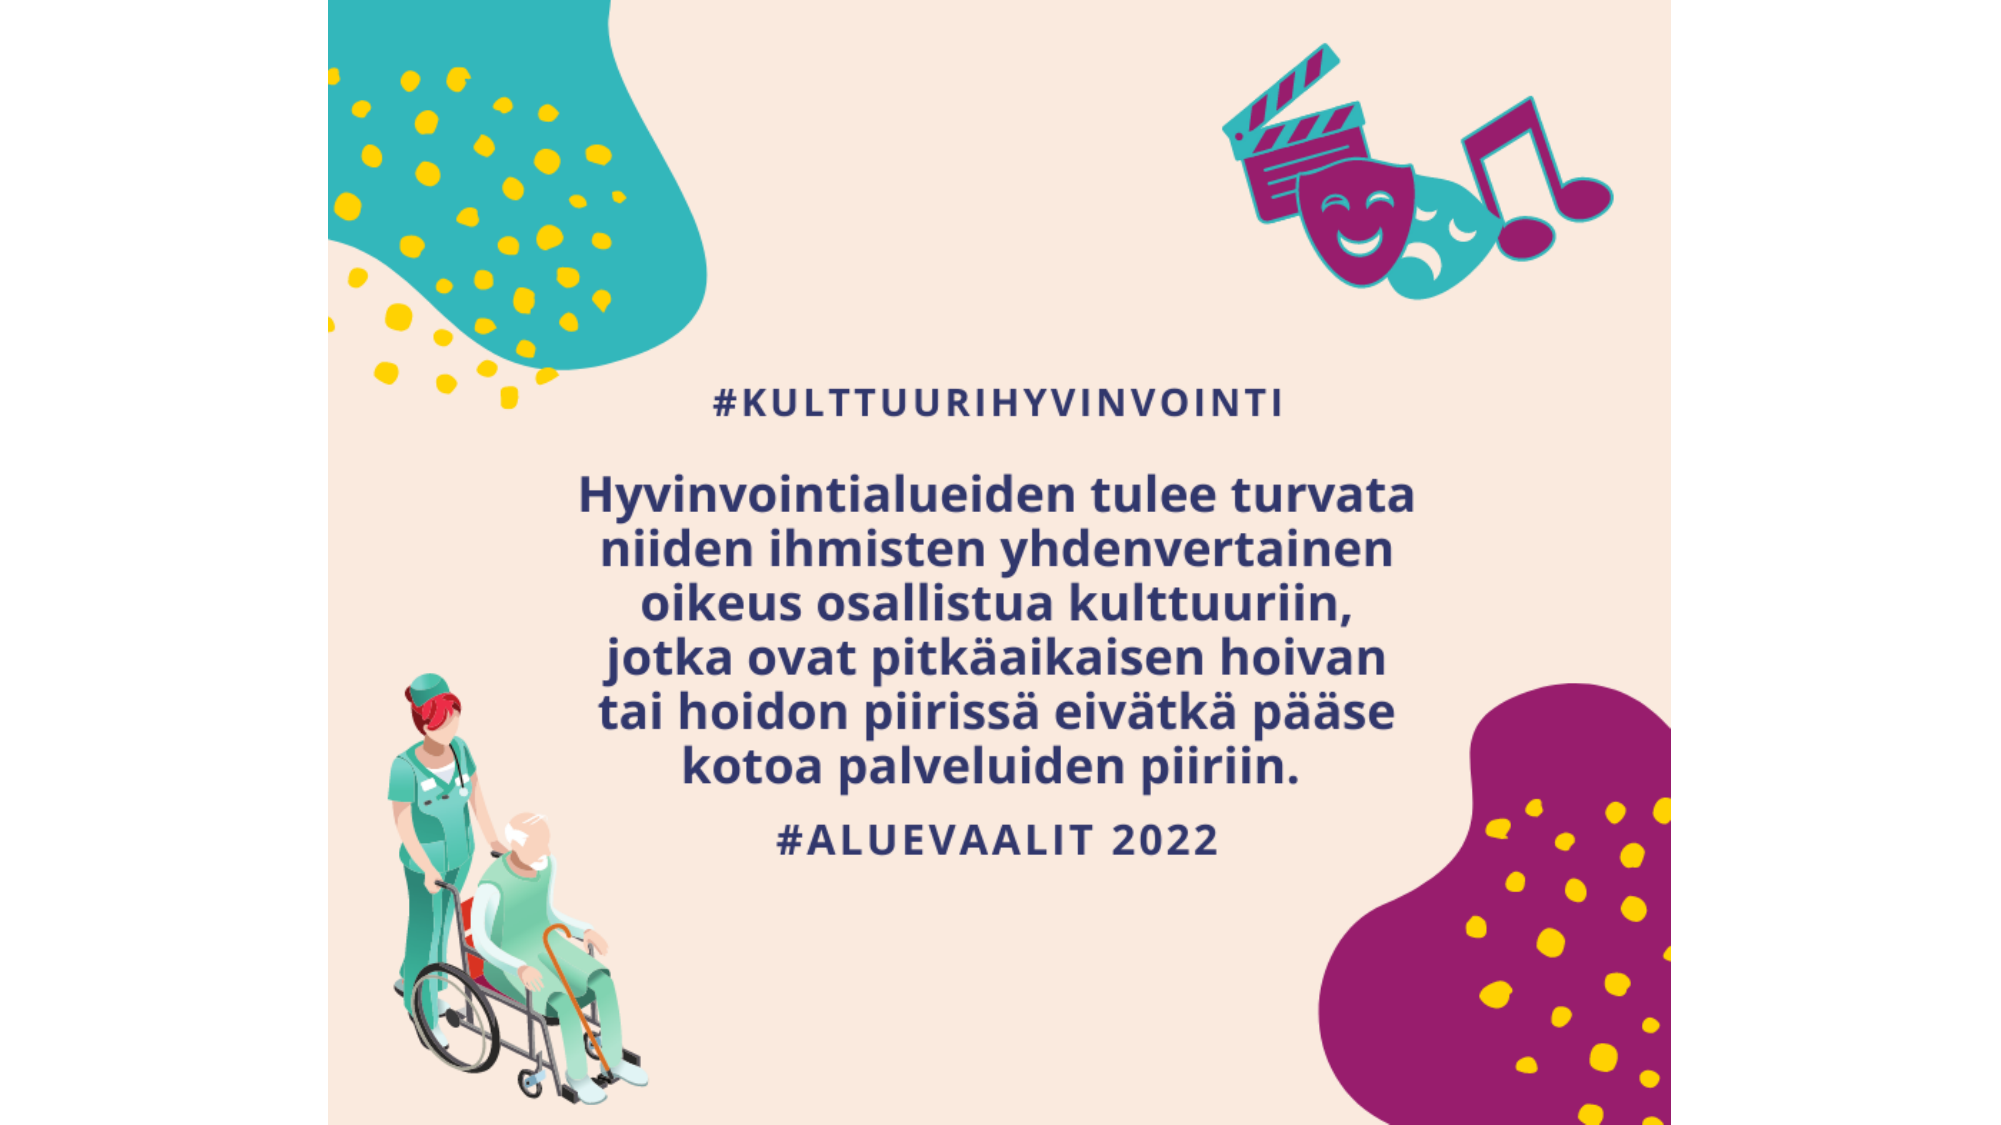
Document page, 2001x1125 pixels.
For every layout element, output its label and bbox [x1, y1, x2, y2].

picture [328, 0, 1671, 1125]
